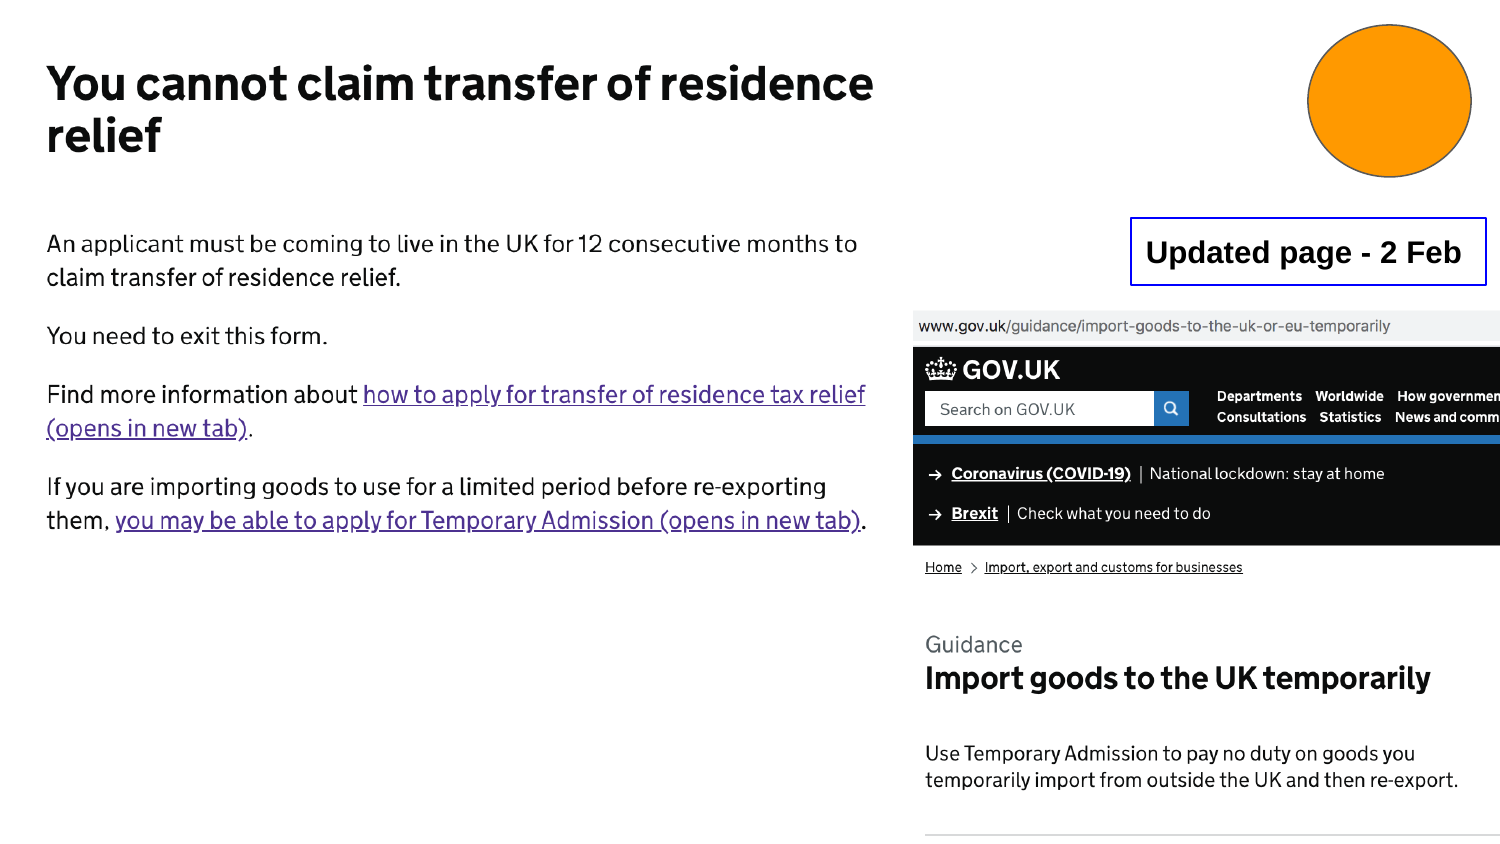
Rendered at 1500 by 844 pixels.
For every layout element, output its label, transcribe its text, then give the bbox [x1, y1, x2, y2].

text_box Updated page - 2 Feb [1130, 217, 1486, 286]
picture [24, 24, 1500, 844]
text_box [1307, 24, 1472, 177]
